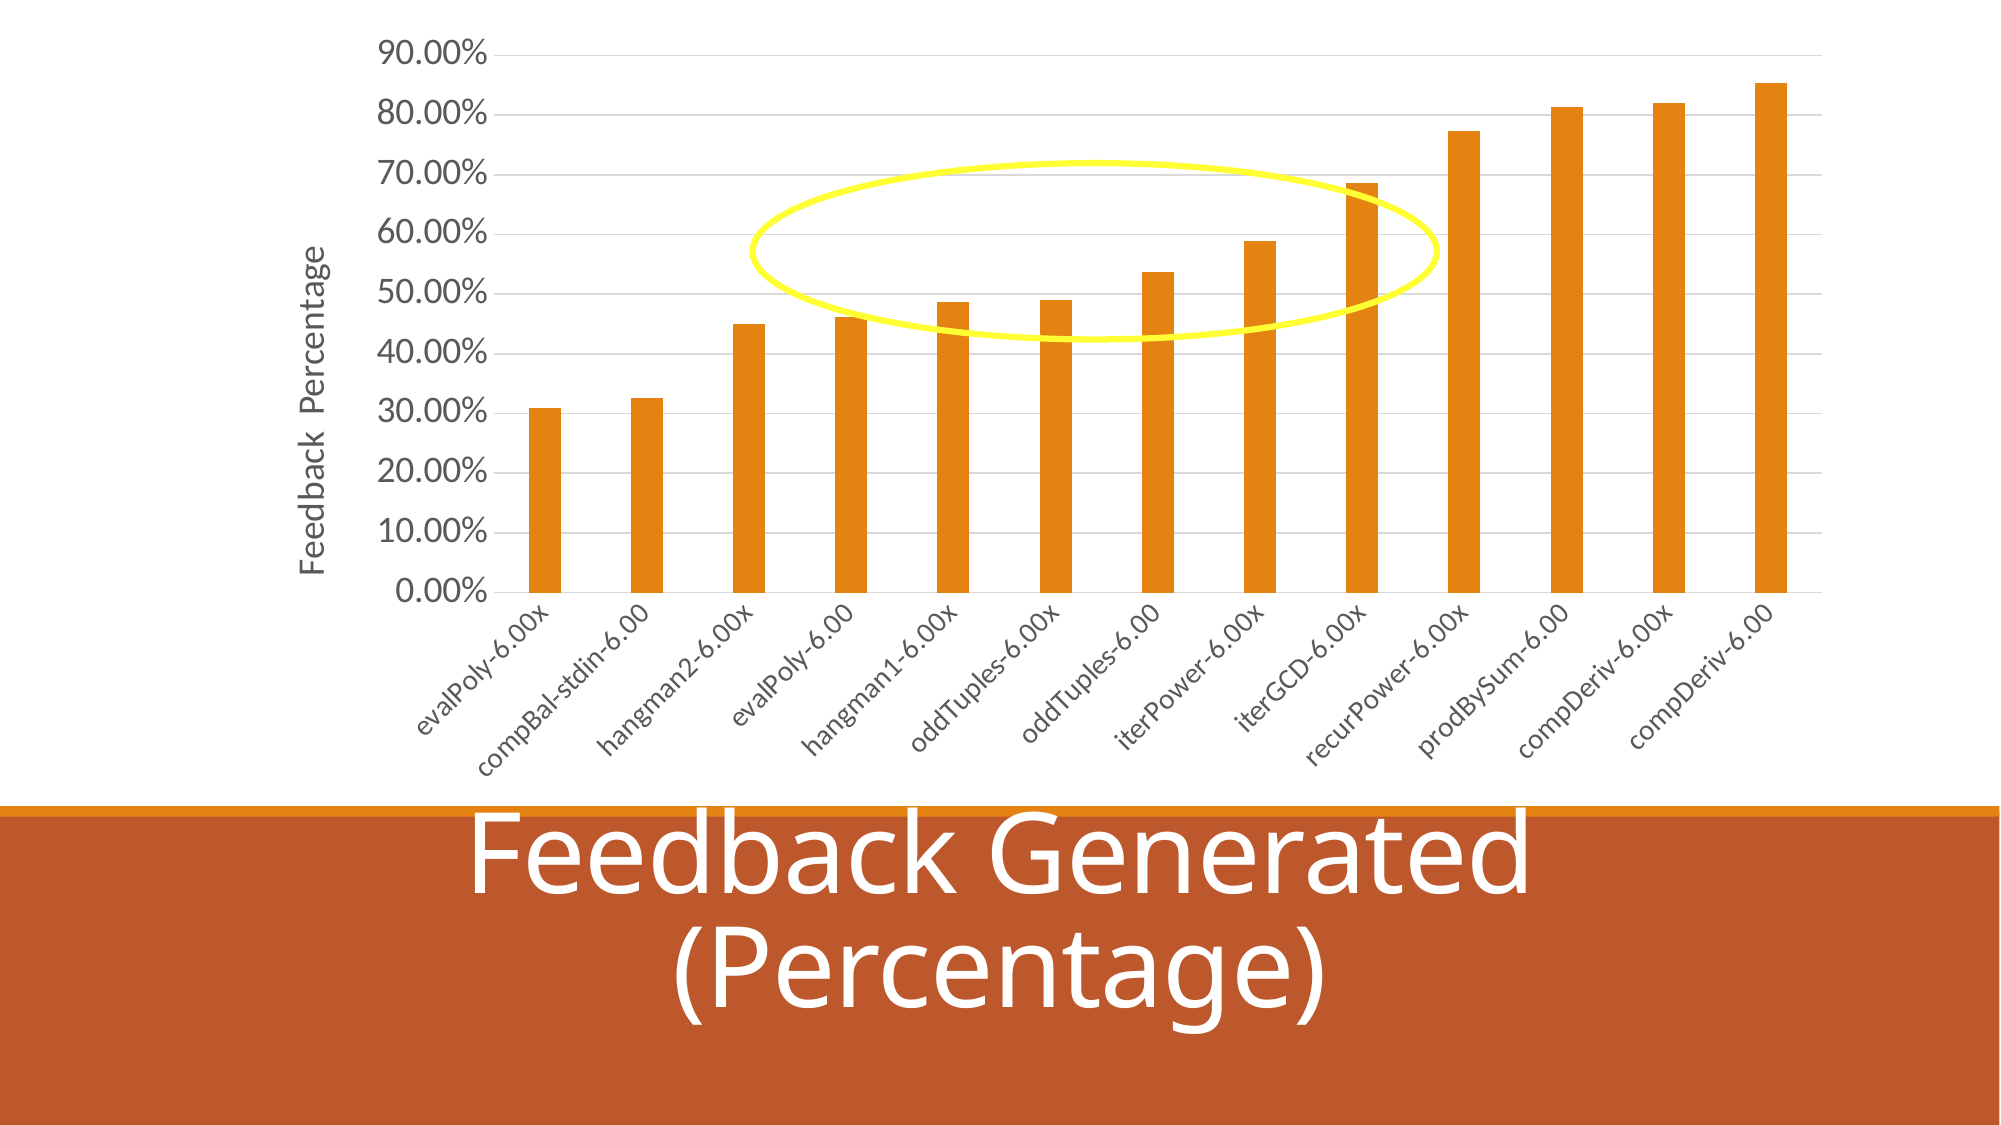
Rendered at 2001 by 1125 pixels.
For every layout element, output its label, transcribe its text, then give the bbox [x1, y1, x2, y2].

chart [257, 20, 1855, 802]
title Feedback Generated (Percentage) [170, 895, 1830, 1031]
